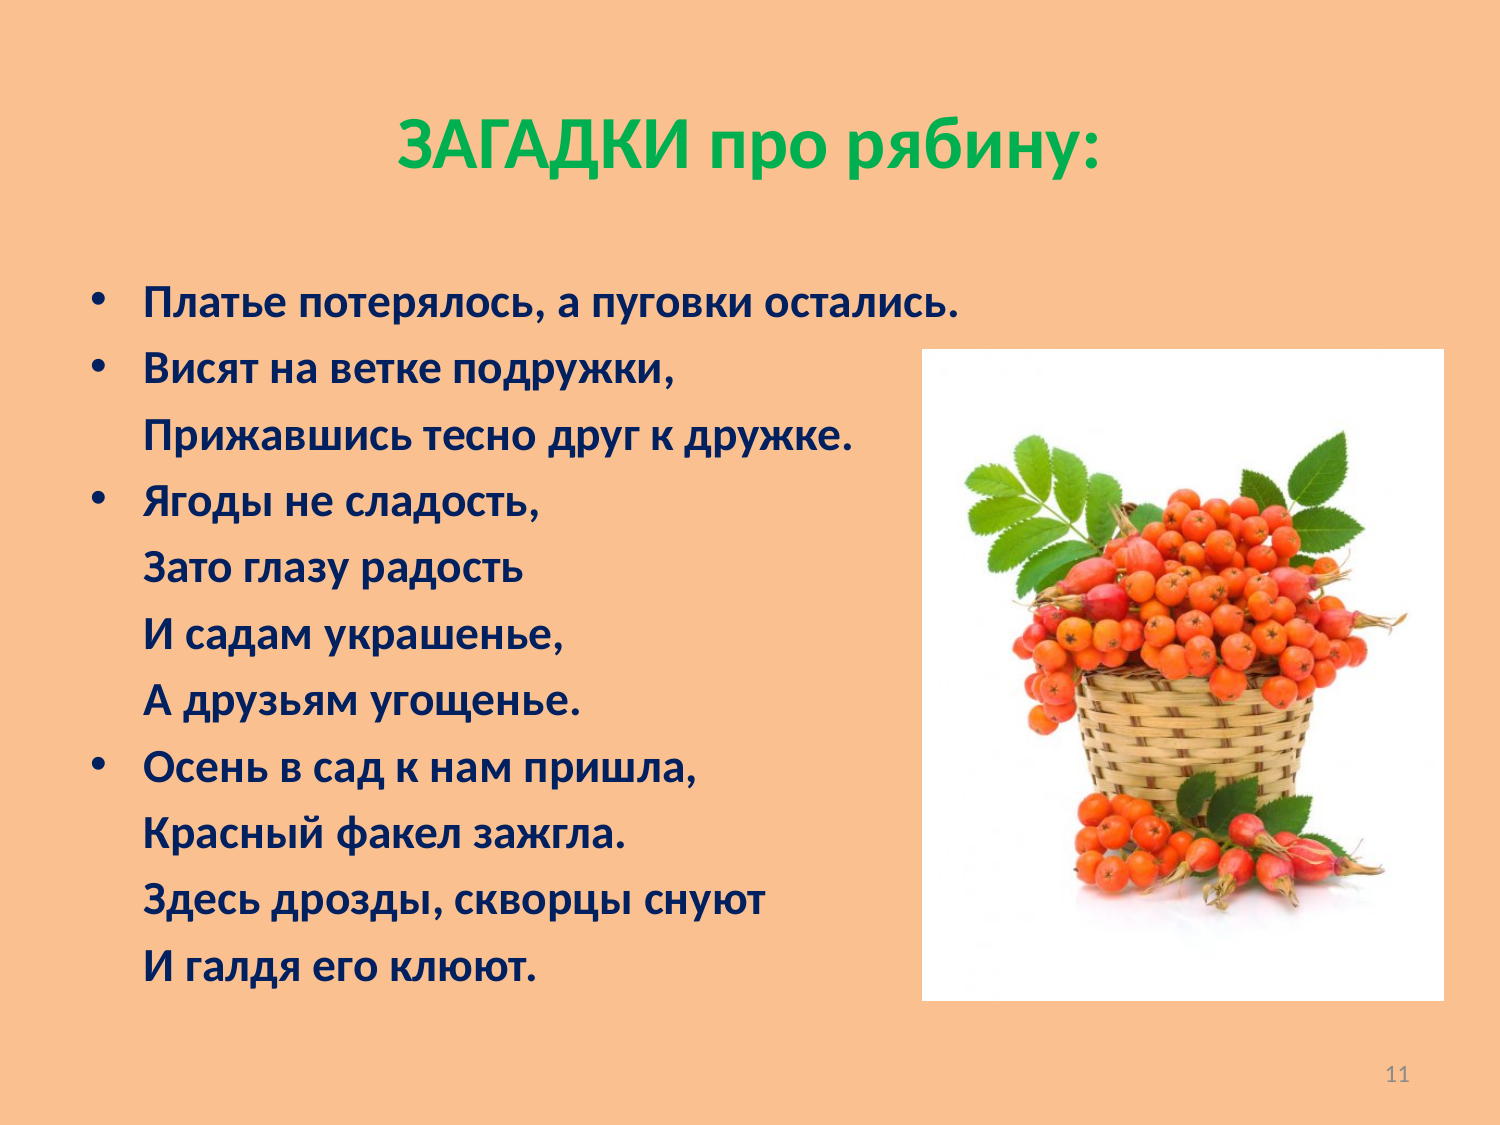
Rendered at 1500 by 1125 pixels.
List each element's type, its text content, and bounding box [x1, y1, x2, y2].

slide_number 10 [1074, 1042, 1425, 1103]
title ЗАГАДКИ про рябину: [75, 45, 1425, 233]
picture [922, 349, 1444, 1002]
list Платье потерялось, а пуговки остались. Висят на ветке подружки, Прижавшись тесно друг к дружке. Ягоды не сладость, Зато глазу радость И садам украшенье, А друзьям угощенье. Осень в сад к нам пришла, Красный факел зажгла. Здесь дрозды, скворцы снуют И галдя его клюют. [75, 262, 1425, 1005]
